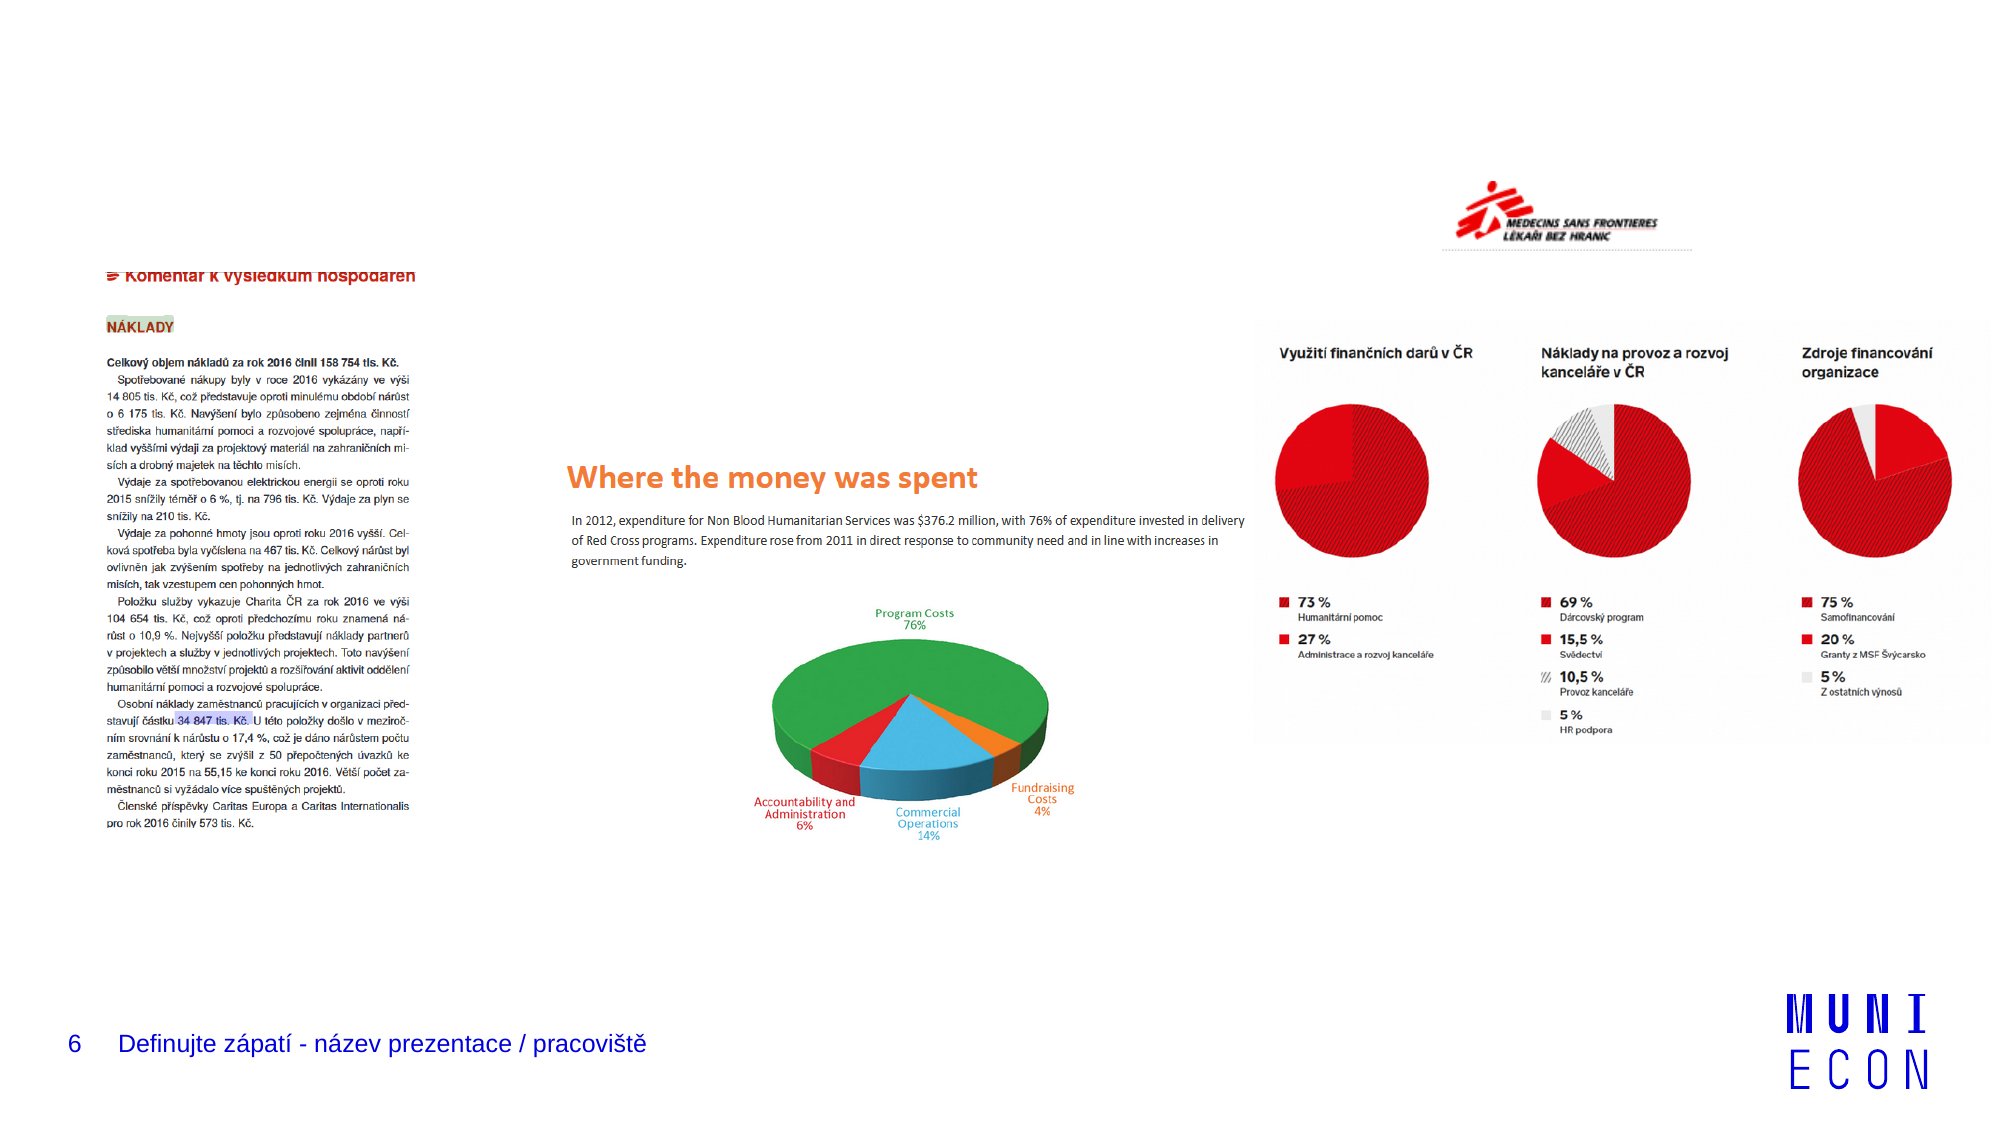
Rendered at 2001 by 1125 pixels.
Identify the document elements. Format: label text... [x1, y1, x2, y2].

picture [1441, 181, 1692, 251]
picture [104, 272, 416, 829]
picture [564, 319, 1991, 848]
slide_number 6 [67, 1021, 110, 1063]
footer Definujte zápatí - název prezentace / pracoviště [118, 1021, 1418, 1063]
